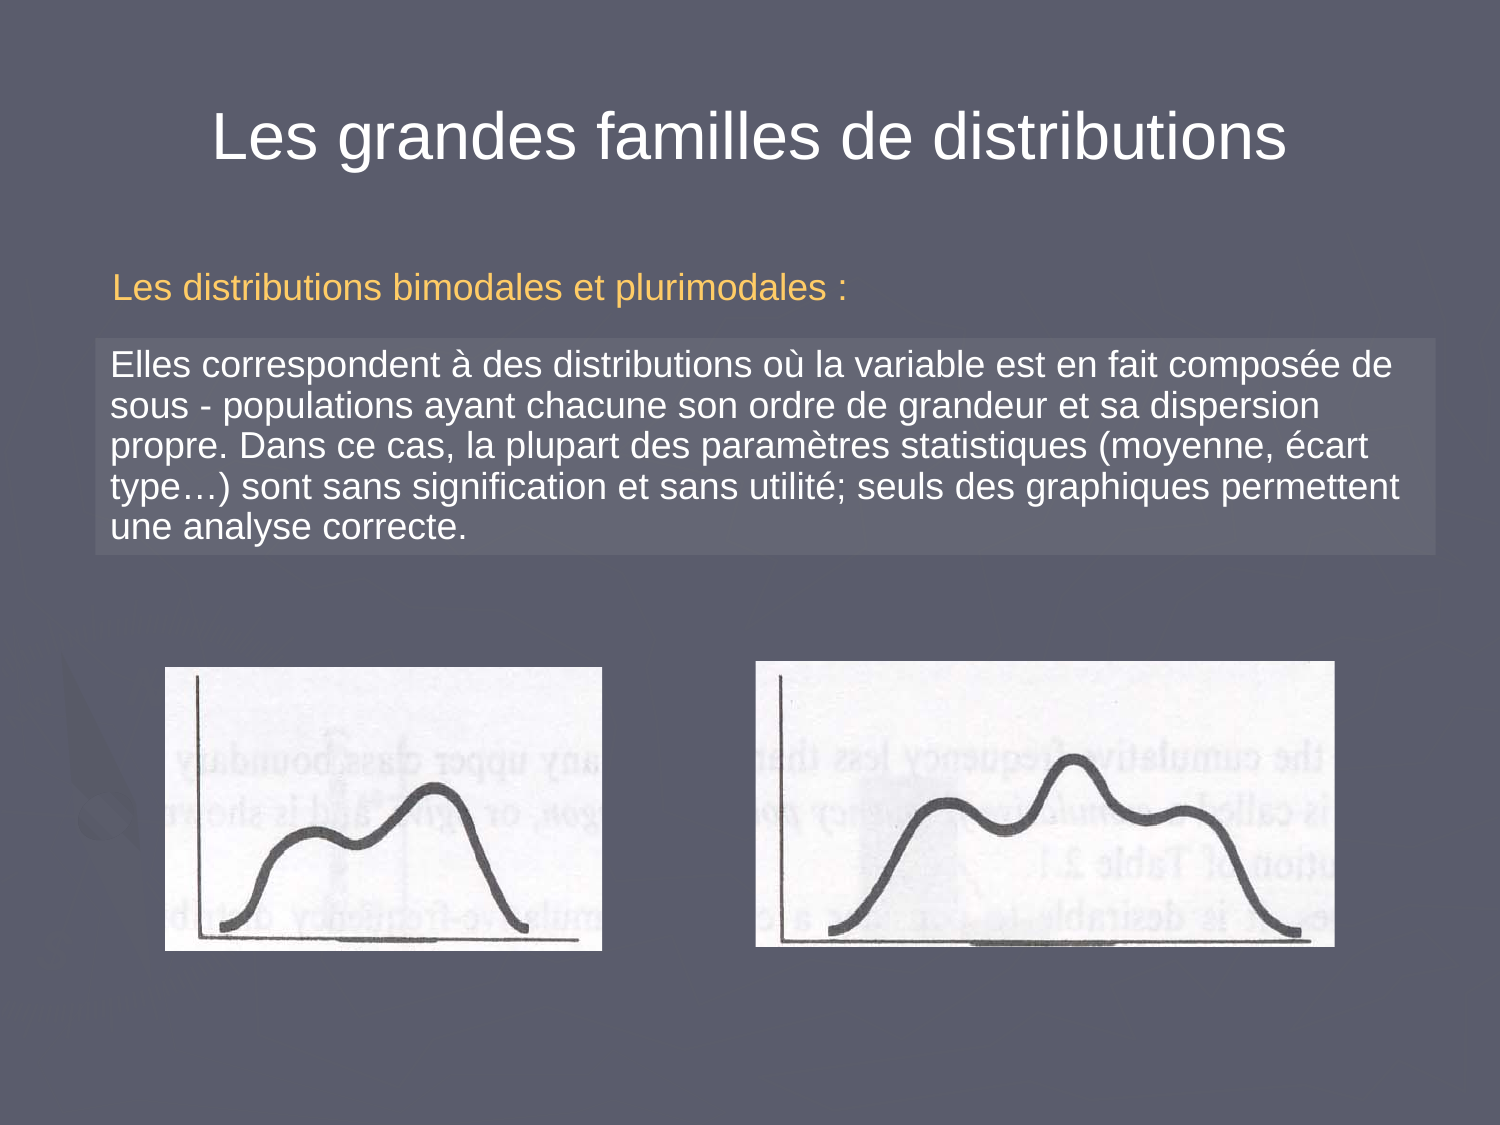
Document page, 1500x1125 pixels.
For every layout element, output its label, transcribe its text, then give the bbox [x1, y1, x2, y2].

picture [755, 661, 1335, 948]
picture [164, 667, 603, 951]
text_box Elles correspondent à des distributions où la variable est en fait composée de sous - populations ayant chacune son ordre de grandeur et sa dispersion propre. Dans ce cas, la plupart des paramètres statistiques (moyenne, écart type…) sont sans signification et sans utilité; seuls des graphiques permettent une analyse correcte. [95, 338, 1436, 555]
text_box Les distributions bimodales et plurimodales : [97, 255, 1158, 316]
text_box Les grandes familles de distributions [0, 67, 1500, 198]
